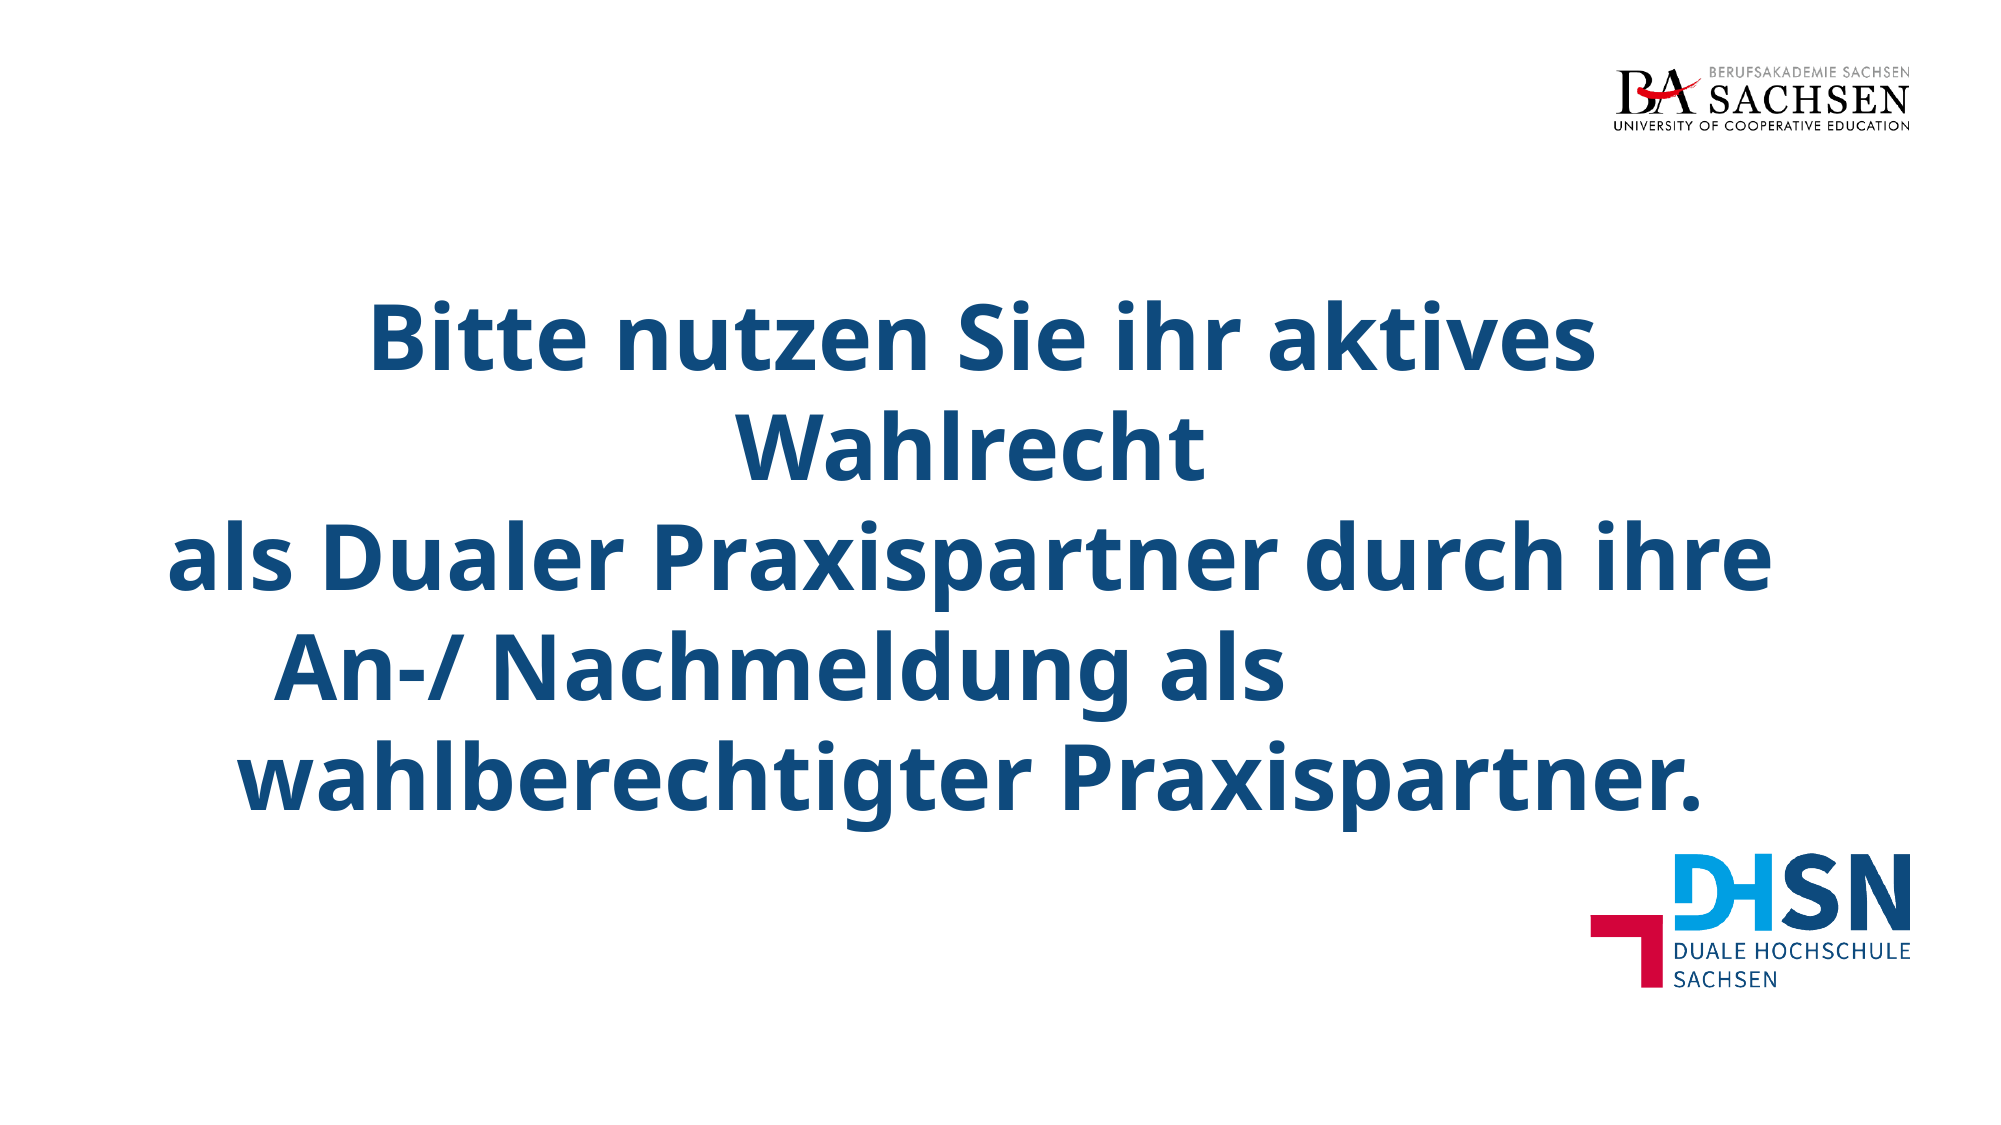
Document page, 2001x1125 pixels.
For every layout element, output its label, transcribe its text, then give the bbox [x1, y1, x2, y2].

text_box Bitte nutzen Sie ihr aktives Wahlrecht als Dualer Praxispartner durch ihre An-/ Nachmeldung als wahlberechtigter Praxispartner. [139, 271, 1827, 836]
picture [1590, 853, 1910, 988]
picture [1614, 66, 1909, 131]
